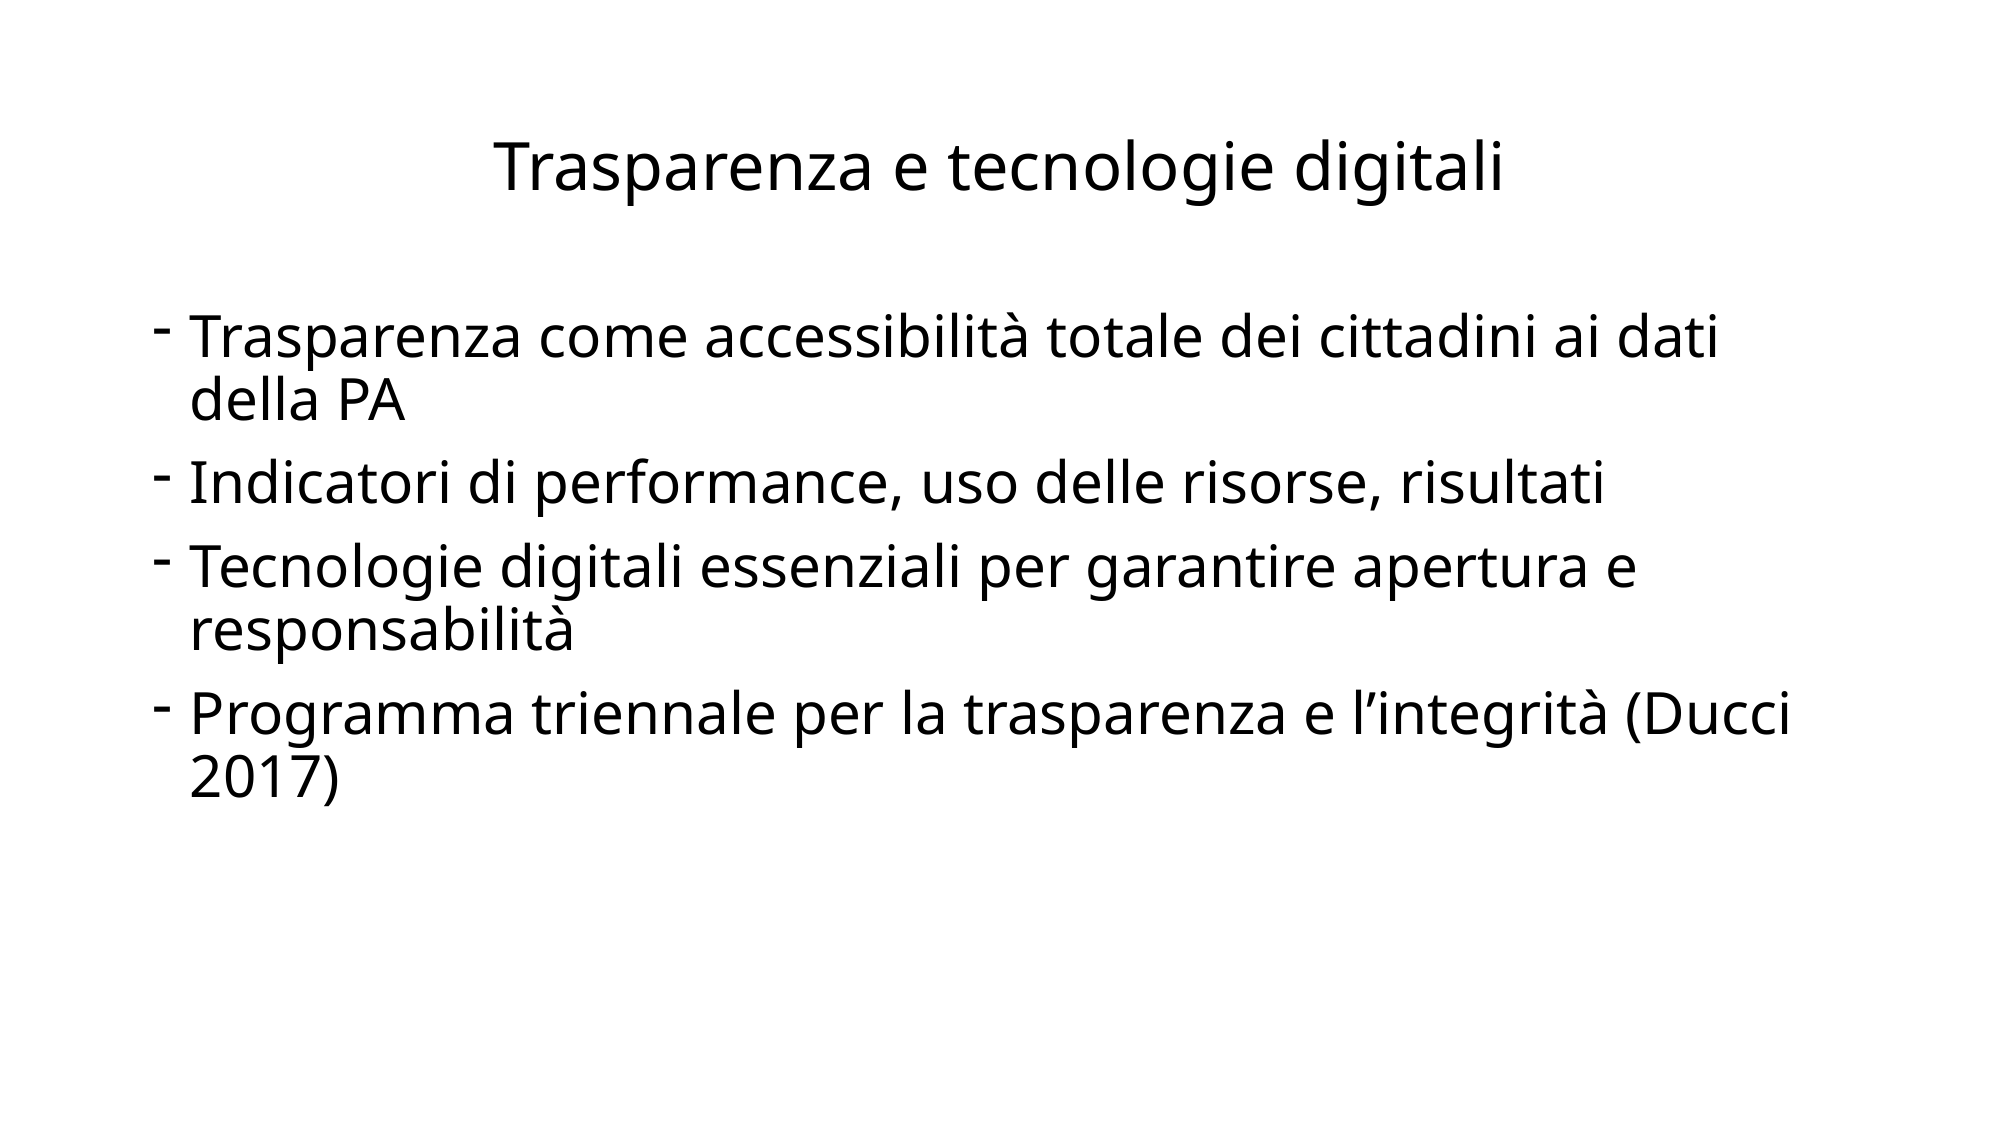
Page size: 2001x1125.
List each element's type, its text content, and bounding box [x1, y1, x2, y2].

list Trasparenza come accessibilità totale dei cittadini ai dati della PA Indicatori di performance, uso delle risorse, risultati Tecnologie digitali essenziali per garantire apertura e responsabilità Programma triennale per la trasparenza e l’integrità (Ducci 2017) [137, 299, 1863, 1014]
title Trasparenza e tecnologie digitali [137, 59, 1863, 278]
